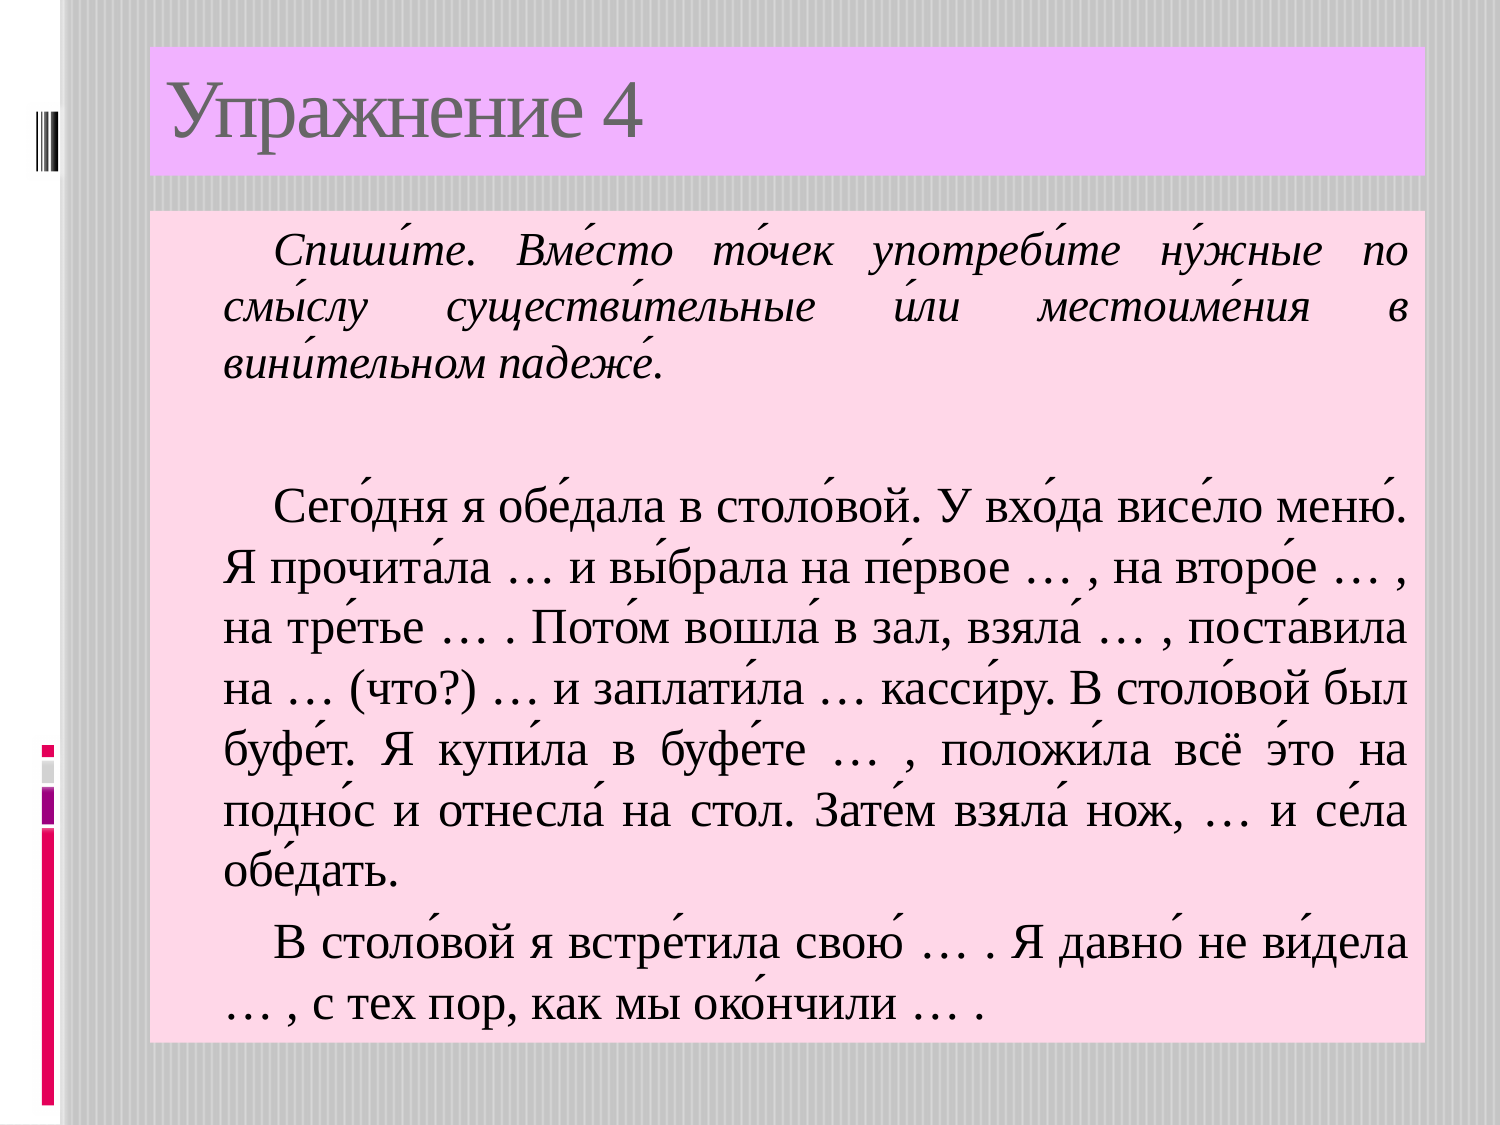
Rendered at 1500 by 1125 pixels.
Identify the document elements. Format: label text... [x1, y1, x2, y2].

list Спиши́те. Вме́сто то́чек употреби́те ну́жные по смы́слу существи́тельные и́ли местоиме́ния в вини́тельном падеже́. Сего́дня я обе́дала в столо́вой. У вхо́да висе́ло меню́. Я прочита́ла … и вы́брала на пе́рвое … , на второ́е … , на тре́тье … . Пото́м вошла́ в зал, взяла́ … , поста́вила на … (что?) … и заплати́ла … касси́ру. В столо́вой был буфе́т. Я купи́ла в буфе́те … , положи́ла всё э́то на подно́с и отнесла́ на стол. Зате́м взяла́ нож, … и се́ла обе́дать. В столо́вой я встре́тила свою́ … . Я давно́ не ви́дела … , с тех пор, как мы око́нчили … . [150, 210, 1425, 1043]
title Упражнение 4 [150, 46, 1425, 176]
